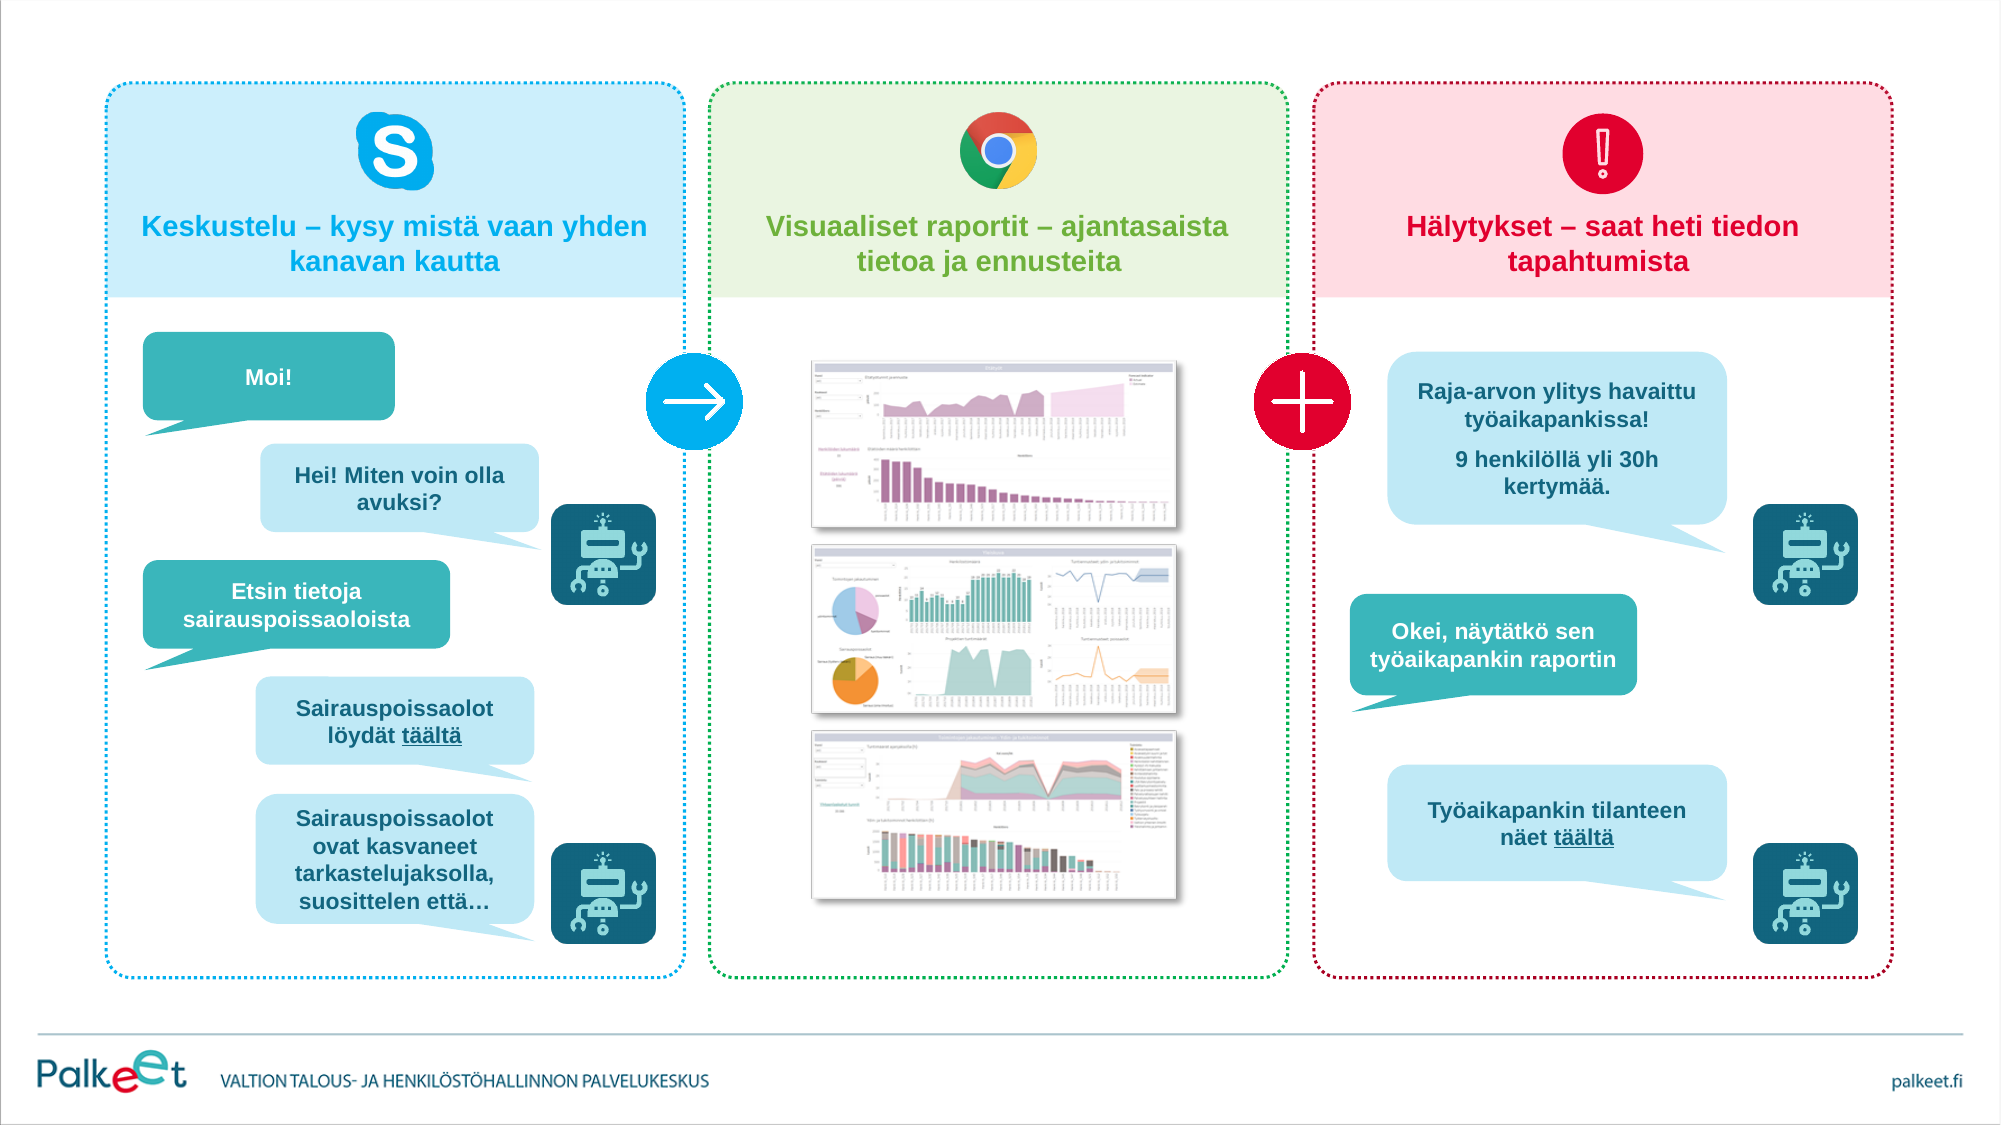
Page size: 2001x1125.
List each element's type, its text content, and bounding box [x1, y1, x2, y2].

text_box [1312, 299, 1894, 979]
text_box Etsin tietoja sairauspoissaoloista [141, 559, 452, 672]
picture [0, 0, 2001, 1125]
text_box Hei! Miten voin olla avuksi? [259, 442, 543, 552]
text_box Raja-arvon ylitys havaittu työaikapankissa! 9 henkilöllä yli 30h kertymää. [1386, 350, 1729, 555]
text_box [1312, 81, 1894, 299]
text_box Sairauspoissaolot ovat kasvaneet tarkastelujaksolla, suosittelen että… [254, 792, 536, 943]
text_box [104, 81, 686, 299]
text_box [645, 352, 744, 451]
text_box [708, 81, 1289, 299]
text_box Hälytykset – saat heti tiedon tapahtumista [1313, 199, 1893, 285]
text_box Okei, näytätkö sen työaikapankin raportin [1348, 592, 1639, 714]
text_box Keskustelu – kysy mistä vaan yhden kanavan kautta [105, 199, 685, 285]
text_box Visuaaliset raportit – ajantasaista tietoa ja ennusteita [724, 199, 1271, 285]
text_box Sairauspoissaolot löydät täältä [254, 675, 536, 783]
text_box [1562, 113, 1644, 195]
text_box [1253, 352, 1352, 452]
text_box Työaikapankin tilanteen näet täältä [1386, 763, 1729, 902]
text_box [708, 299, 1289, 979]
text_box [105, 299, 686, 979]
text_box Moi! [141, 330, 396, 437]
